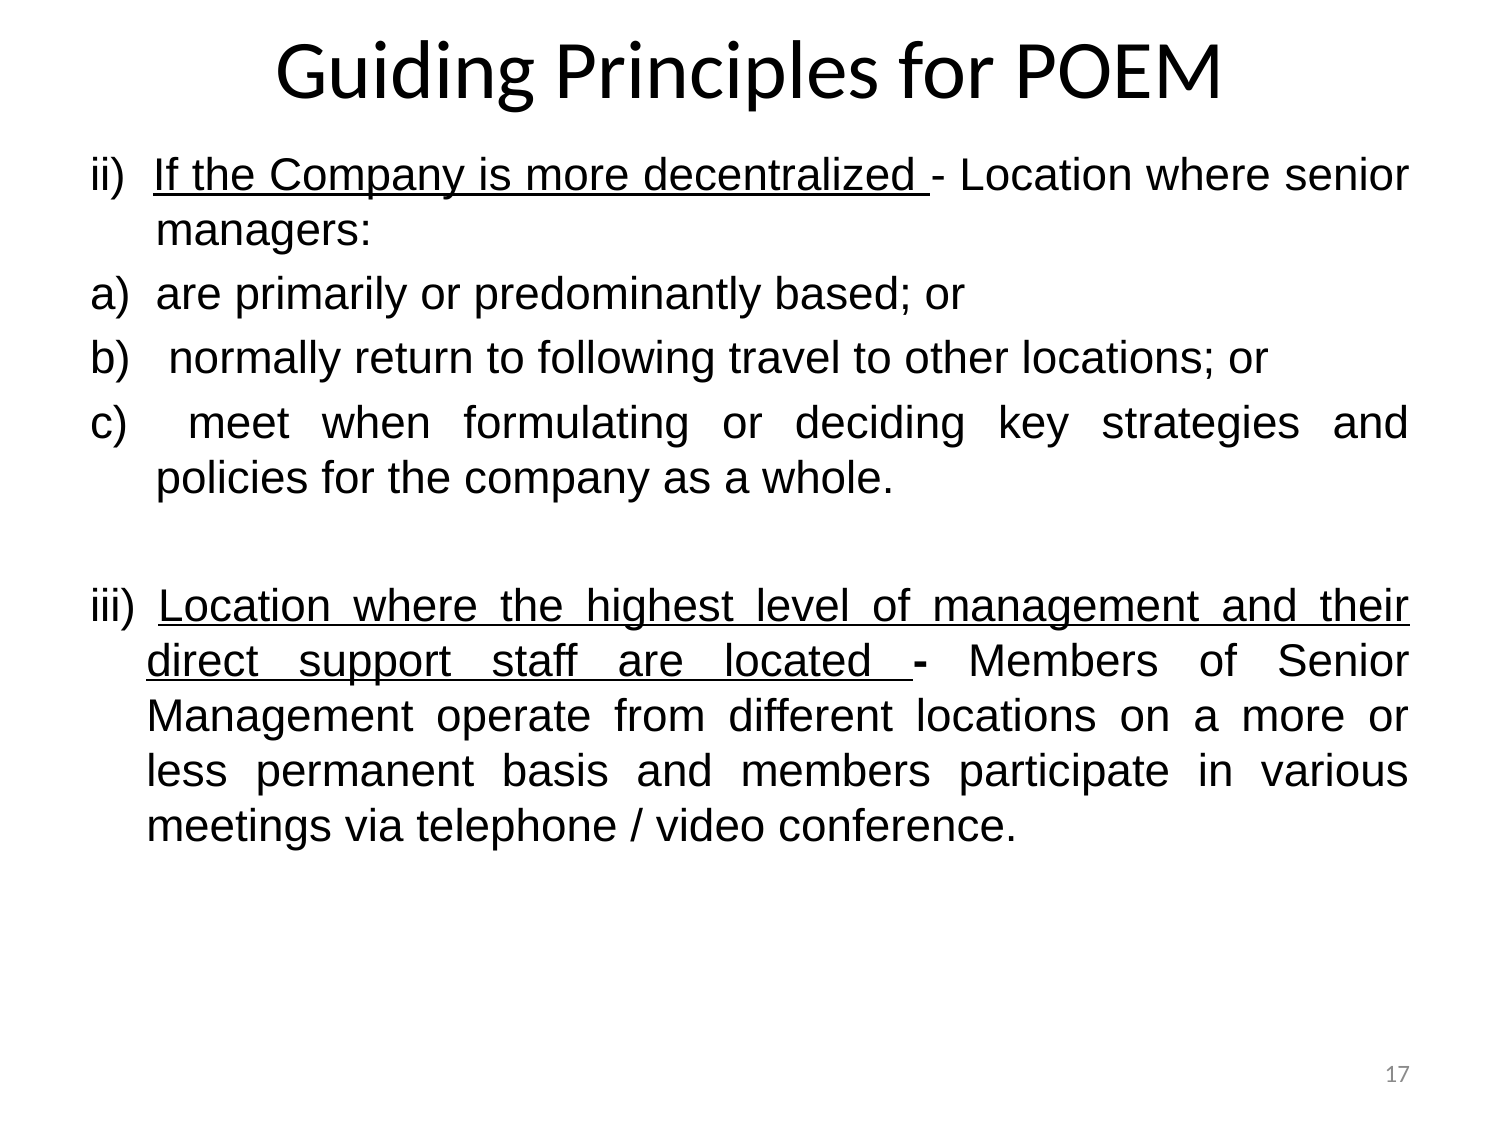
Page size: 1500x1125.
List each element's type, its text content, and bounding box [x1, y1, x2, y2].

slide_number 17 [1074, 1042, 1425, 1103]
list ii) If the Company is more decentralized - Location where senior managers: are primarily or predominantly based; or normally return to following travel to other locations; or meet when formulating or deciding key strategies and policies for the company as a whole. iii) Location where the highest level of management and their direct support staff are located - Members of Senior Management operate from different locations on a more or less permanent basis and members participate in various meetings via telephone / video conference. [75, 137, 1425, 1005]
title Guiding Principles for POEM [75, 37, 1425, 93]
